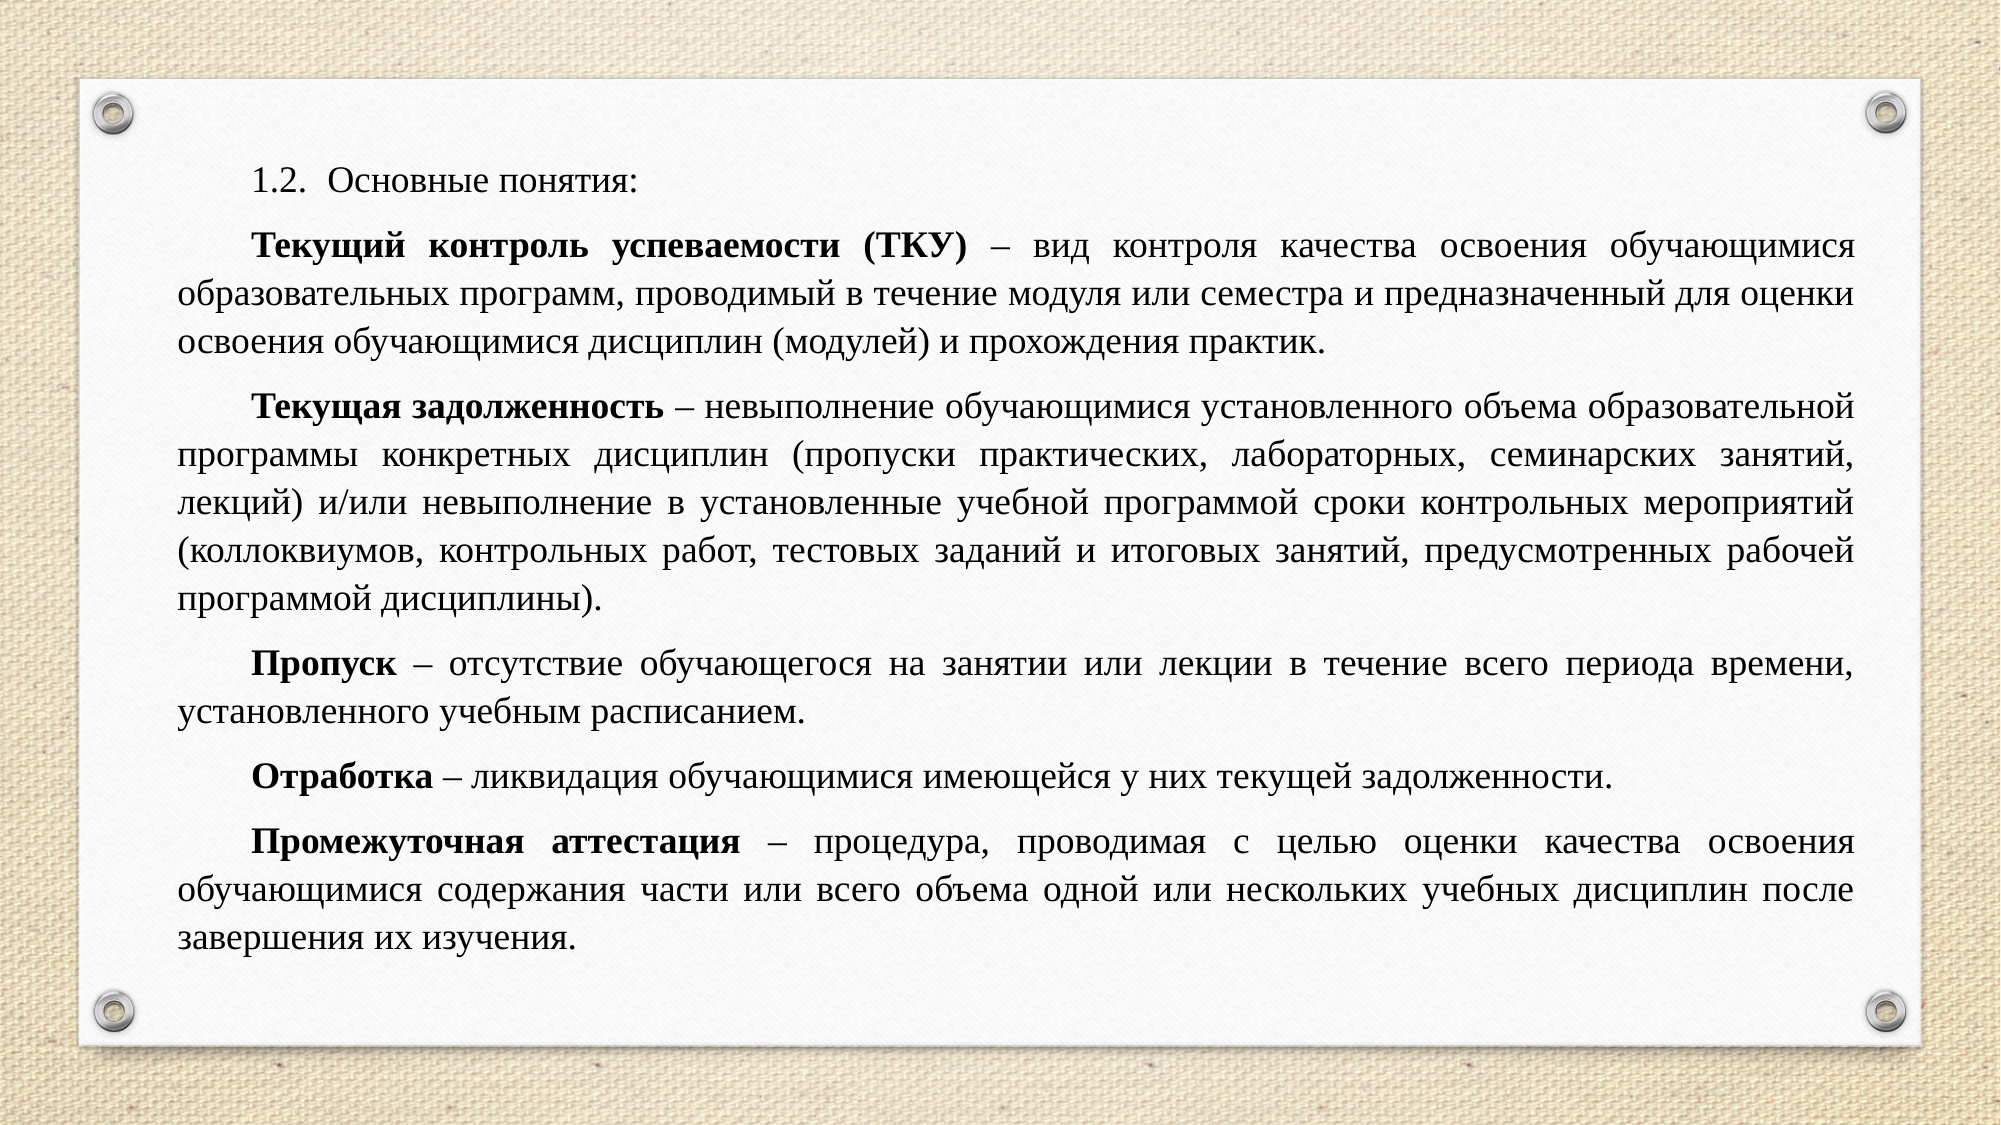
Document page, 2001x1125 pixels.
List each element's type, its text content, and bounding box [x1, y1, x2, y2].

text_box 1.2. Основные понятия: Текущий контроль успеваемости (ТКУ) – вид контроля качества освоения обучающимися образовательных программ, проводимый в течение модуля или семестра и предназначенный для оценки освоения обучающимися дисциплин (модулей) и прохождения практик. Текущая задолженность – невыполнение обучающимися установленного объема образовательной программы конкретных дисциплин (пропуски практических, лабораторных, семинарских занятий, лекций) и/или невыполнение в установленные учебной программой сроки контрольных мероприятий (коллоквиумов, контрольных работ, тестовых заданий и итоговых занятий, предусмотренных рабочей программой дисциплины). Пропуск – отсутствие обучающегося на занятии или лекции в течение всего периода времени, установленного учебным расписанием. Отработка – ликвидация обучающимися имеющейся у них текущей задолженности. Промежуточная аттестация – процедура, проводимая с целью оценки качества освоения обучающимися содержания части или всего объема одной или нескольких учебных дисциплин после завершения их изучения. [162, 144, 1871, 965]
picture [0, 0, 2001, 1125]
